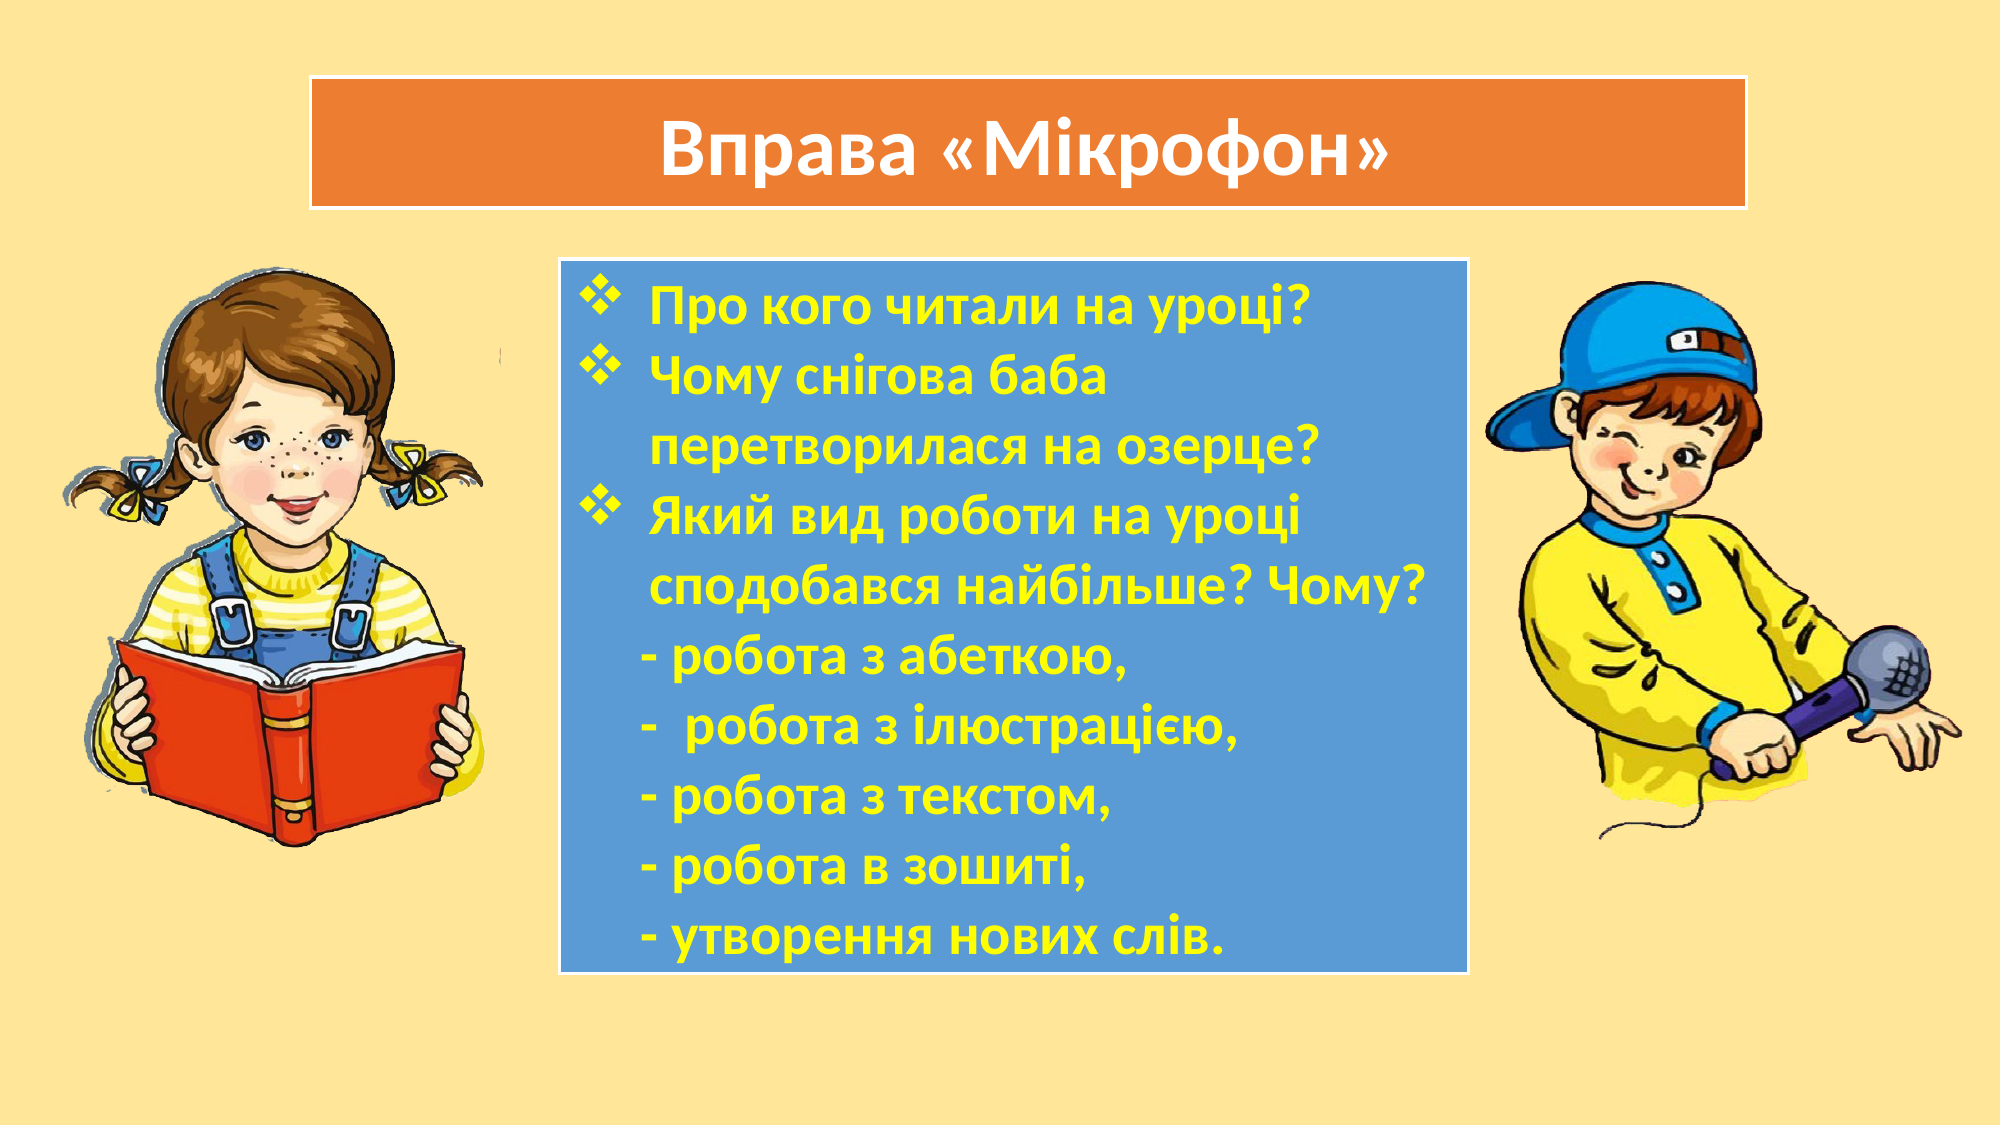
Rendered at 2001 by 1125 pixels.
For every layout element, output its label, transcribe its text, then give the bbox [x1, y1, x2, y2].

text_box Про кого читали на уроці? Чому снігова баба перетворилася на озерце? Який вид роботи на уроці сподобався найбільше? Чому? - робота з абеткою, - робота з ілюстрацією, - робота з текстом, - робота в зошиті, - утворення нових слів. [558, 257, 1470, 975]
picture [1468, 258, 1969, 863]
picture [52, 258, 501, 851]
text_box Вправа «Мікрофон» [309, 75, 1748, 210]
